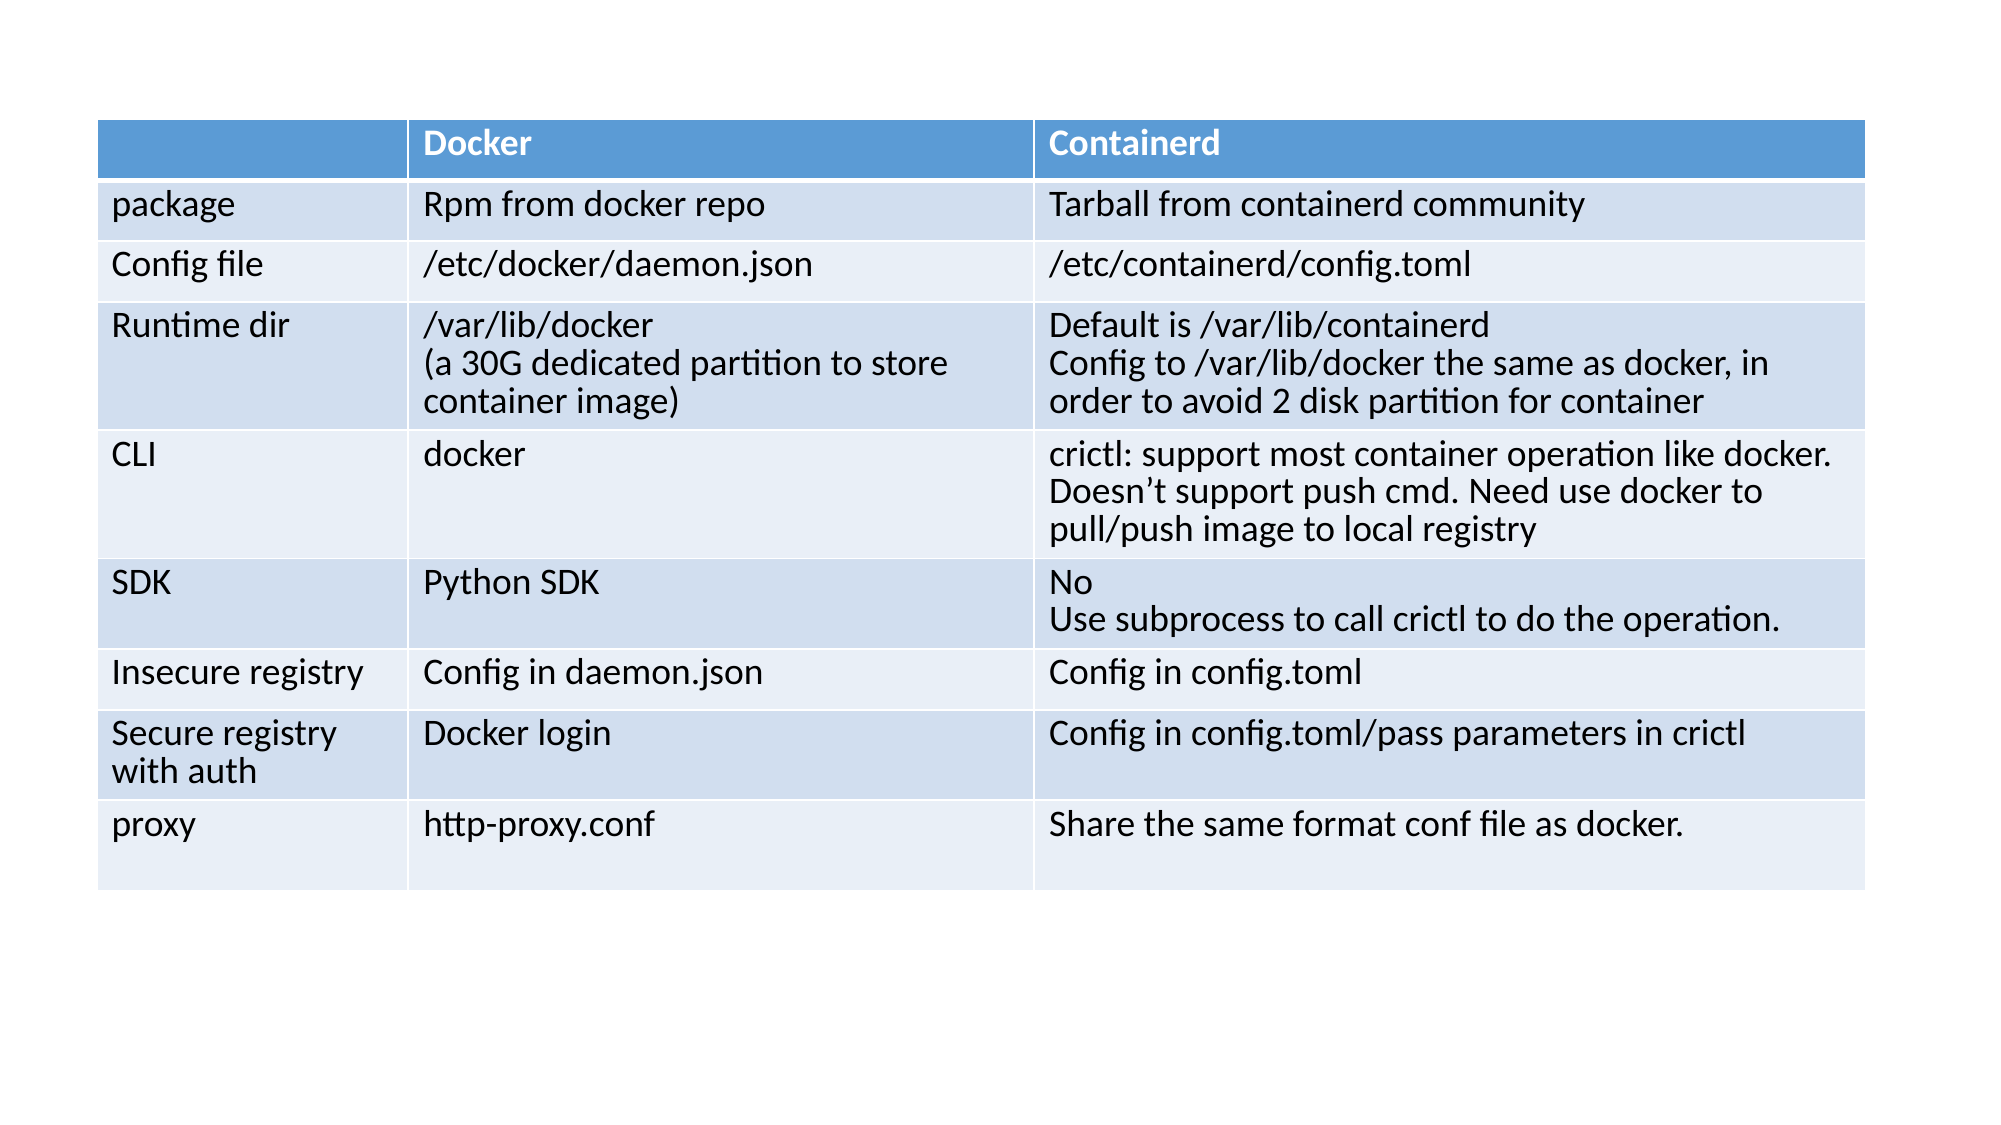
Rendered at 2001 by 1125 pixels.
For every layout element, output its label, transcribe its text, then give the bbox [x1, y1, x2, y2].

table_cell /etc/docker/daemon.json [409, 242, 1033, 301]
table_cell /var/lib/docker (a 30G dedicated partition to store container image) [409, 303, 1033, 429]
table_cell package [98, 183, 407, 240]
table_header Docker [409, 120, 1033, 178]
table_cell SDK [98, 559, 407, 648]
table_cell proxy [98, 801, 407, 890]
table_cell Config in daemon.json [409, 650, 1033, 709]
table_cell Config in config.toml [1035, 650, 1865, 709]
table_cell docker [409, 431, 1033, 558]
table_cell /etc/containerd/config.toml [1035, 242, 1865, 301]
table_cell Python SDK [409, 559, 1033, 648]
table_cell Insecure registry [98, 650, 407, 709]
table_cell Config file [98, 242, 407, 301]
table_cell Secure registry with auth [98, 711, 407, 799]
table_cell Tarball from containerd community [1035, 183, 1865, 240]
table_header Containerd [1035, 120, 1865, 178]
table_cell Runtime dir [98, 303, 407, 429]
table_cell Default is /var/lib/containerd Config to /var/lib/docker the same as docker, in order to avoid 2 disk partition for container [1035, 303, 1865, 429]
table_cell Docker login [409, 711, 1033, 799]
table_cell Config in config.toml/pass parameters in crictl [1035, 711, 1865, 799]
table_header [98, 120, 407, 178]
table_cell Rpm from docker repo [409, 183, 1033, 240]
table_cell Share the same format conf file as docker. [1035, 801, 1865, 890]
table_cell No Use subprocess to call crictl to do the operation. [1035, 559, 1865, 648]
table_cell crictl: support most container operation like docker. Doesn’t support push cmd. Need use docker to pull/push image to local registry [1035, 431, 1865, 558]
table_cell CLI [98, 431, 407, 558]
table_cell http-proxy.conf [409, 801, 1033, 890]
